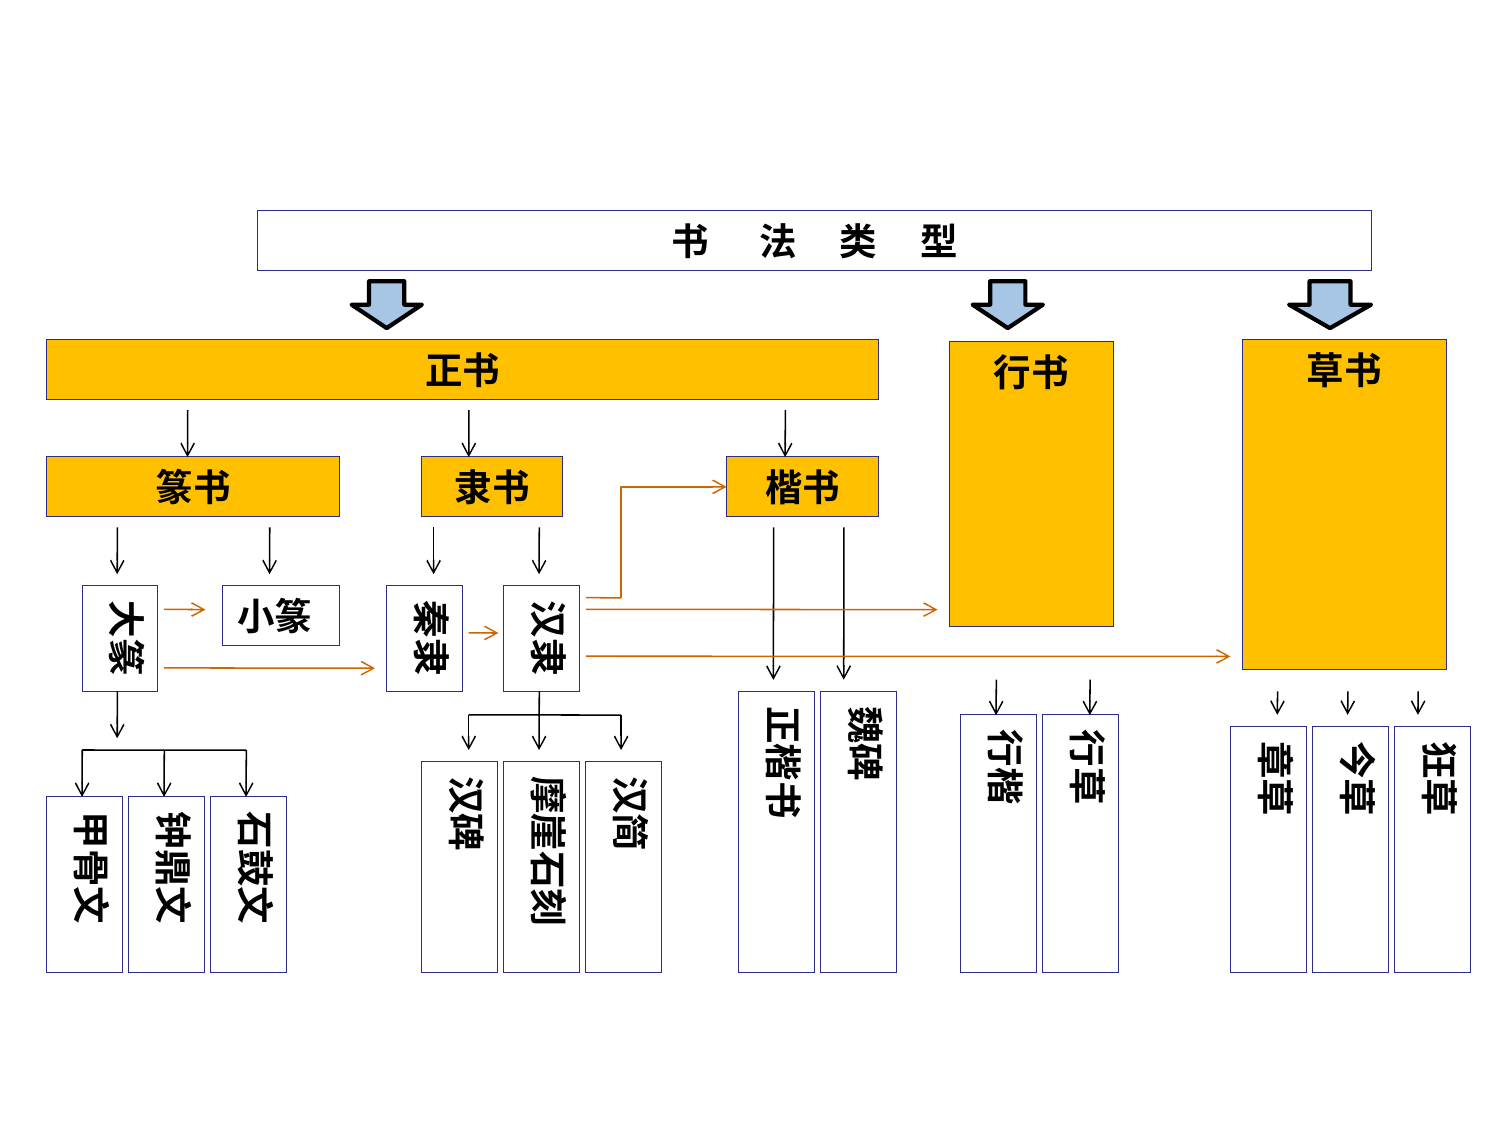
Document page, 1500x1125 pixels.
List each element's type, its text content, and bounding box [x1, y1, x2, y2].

text_box 隶书 [421, 456, 563, 517]
text_box 正楷书 [738, 691, 815, 973]
text_box 今草 [1312, 726, 1389, 973]
text_box 石鼓文 [210, 796, 287, 973]
text_box [970, 279, 1045, 330]
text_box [618, 489, 730, 596]
text_box 书 法 类 型 [257, 210, 1372, 271]
text_box 楷书 [726, 456, 879, 517]
text_box [349, 279, 424, 330]
text_box 狂草 [1394, 726, 1471, 973]
text_box 小篆 [222, 585, 340, 646]
text_box 甲骨文 [46, 796, 123, 973]
text_box 篆书 [46, 456, 340, 517]
text_box 魏碑 [820, 691, 897, 973]
text_box [1287, 279, 1374, 330]
text_box 汉隶 [503, 585, 580, 692]
text_box 摩崖石刻 [503, 761, 580, 973]
text_box 草书 [1242, 339, 1447, 670]
text_box 大篆 [82, 585, 158, 692]
text_box 行书 [949, 341, 1114, 627]
text_box 章草 [1230, 726, 1307, 973]
text_box 汉简 [585, 761, 662, 973]
text_box 汉碑 [421, 761, 498, 973]
text_box 秦隶 [386, 585, 463, 692]
text_box 正书 [46, 339, 879, 400]
text_box 行草 [1042, 714, 1119, 973]
text_box 行楷 [960, 714, 1037, 973]
text_box 钟鼎文 [128, 796, 205, 973]
